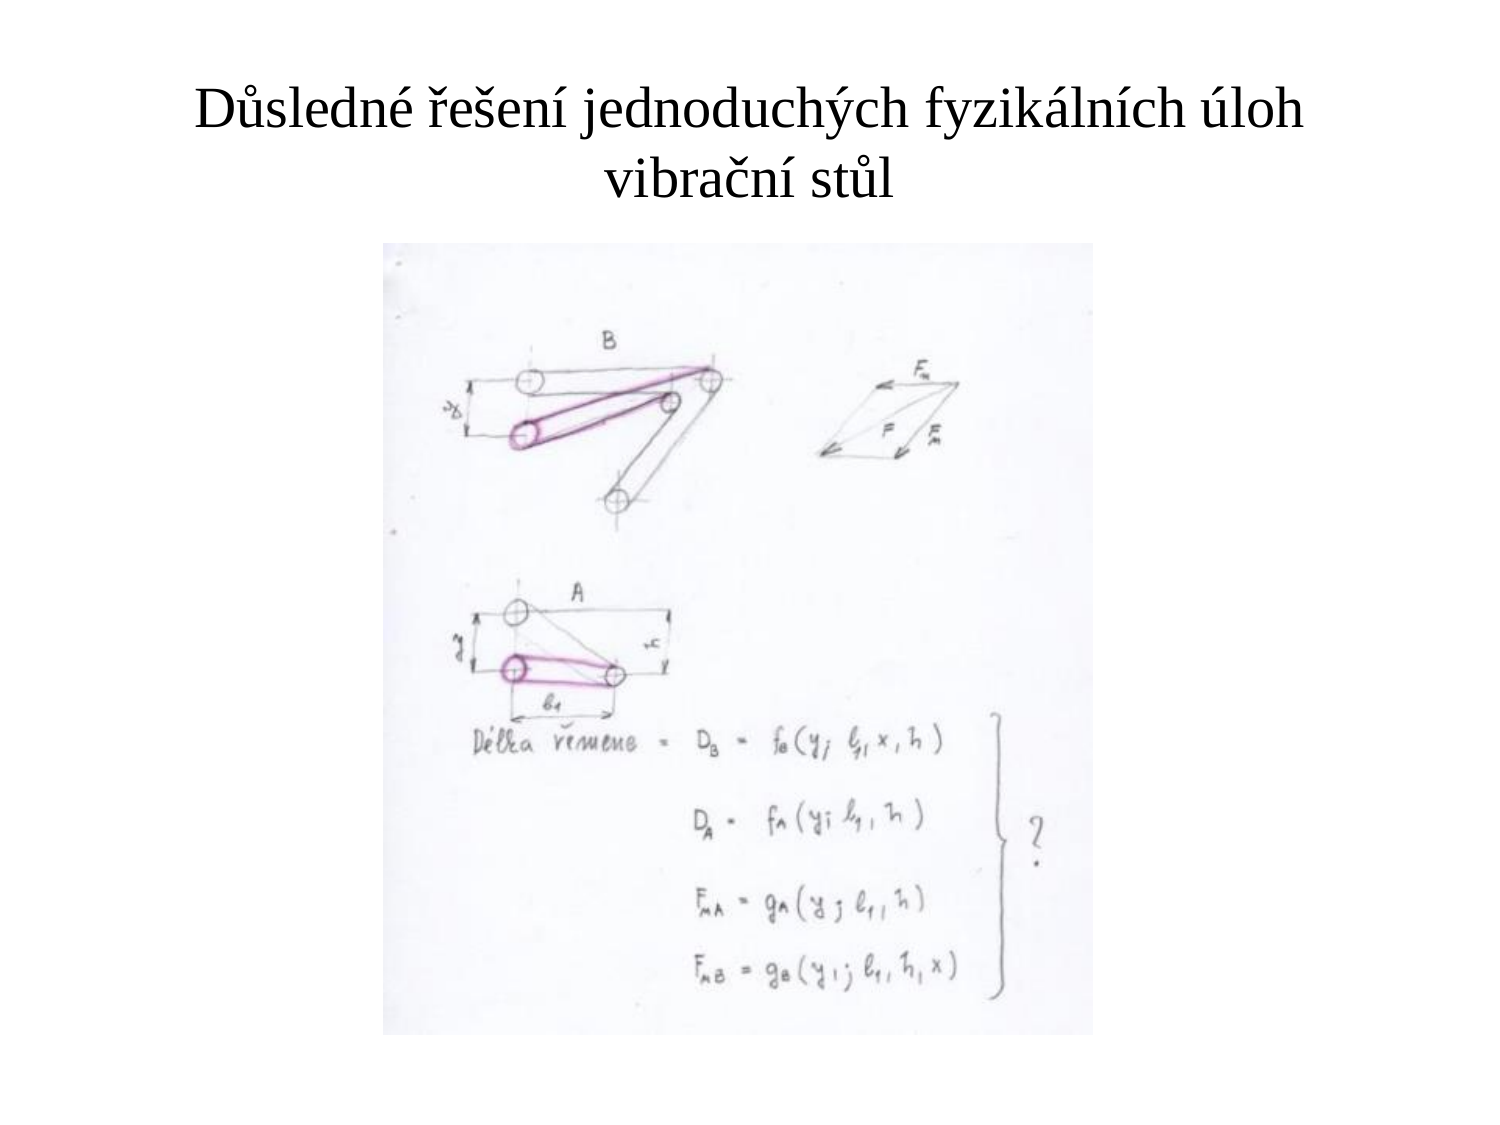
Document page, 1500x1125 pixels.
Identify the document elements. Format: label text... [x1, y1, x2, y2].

picture [383, 243, 1093, 1036]
title Důsledné řešení jednoduchých fyzikálních úloh vibrační stůl [75, 45, 1425, 233]
